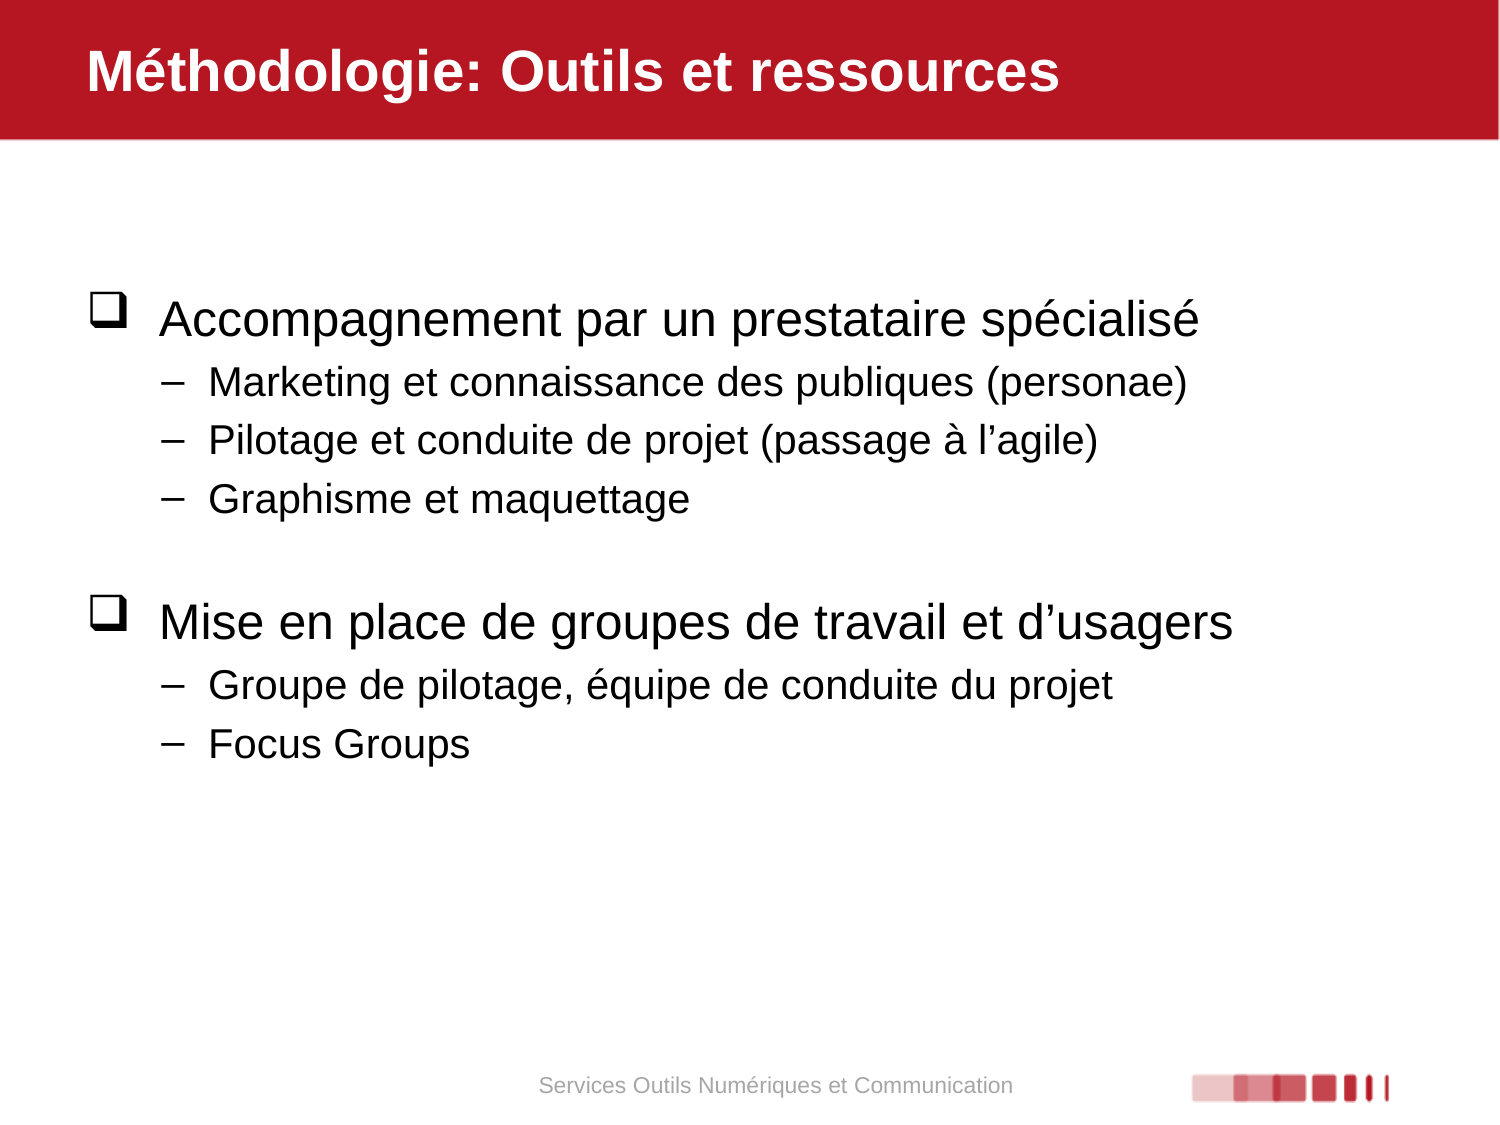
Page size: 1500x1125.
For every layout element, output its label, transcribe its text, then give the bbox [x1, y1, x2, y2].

text_box Services Outils Numériques et Communication [523, 1062, 1044, 1106]
picture [0, 0, 1500, 1103]
list Accompagnement par un prestataire spécialisé Marketing et connaissance des publiques (personae) Pilotage et conduite de projet (passage à l’agile) Graphisme et maquettage Mise en place de groupes de travail et d’usagers Groupe de pilotage, équipe de conduite du projet Focus Groups [71, 278, 1425, 895]
text_box Méthodologie: Outils et ressources [71, 0, 1497, 138]
